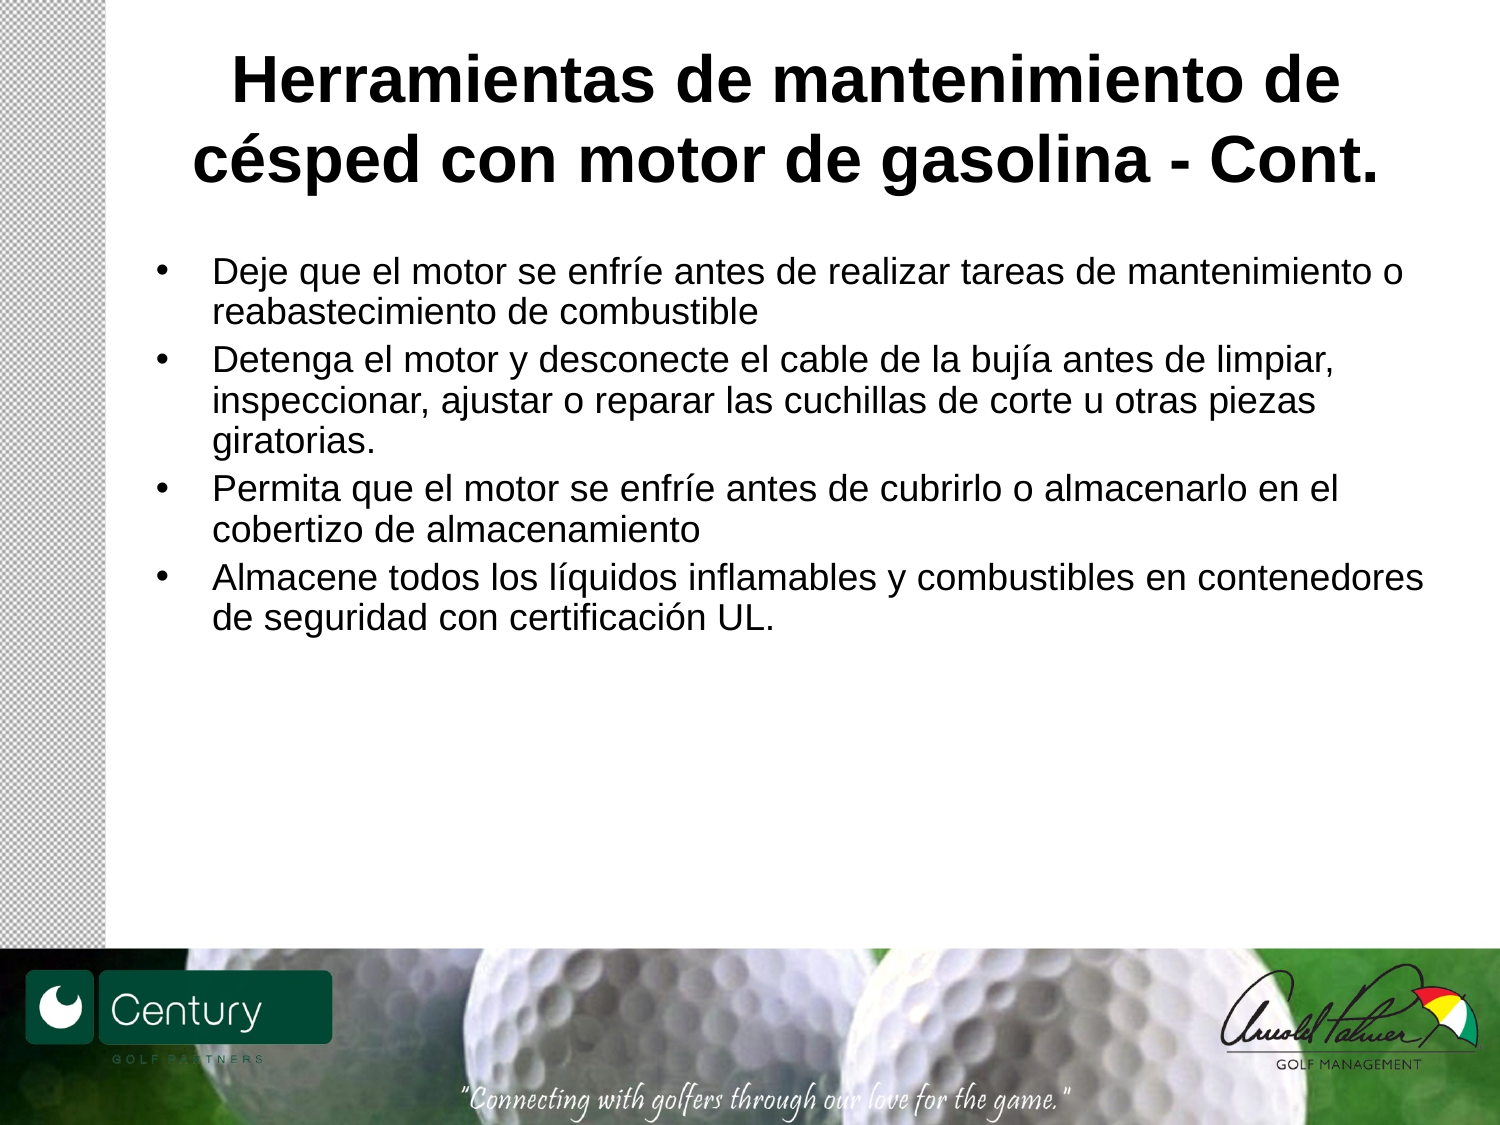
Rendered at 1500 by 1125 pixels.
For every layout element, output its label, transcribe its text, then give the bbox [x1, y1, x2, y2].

list Deje que el motor se enfríe antes de realizar tareas de mantenimiento o reabastecimiento de combustible Detenga el motor y desconecte el cable de la bujía antes de limpiar, inspeccionar, ajustar o reparar las cuchillas de corte u otras piezas giratorias. Permita que el motor se enfríe antes de cubrirlo o almacenarlo en el cobertizo de almacenamiento Almacene todos los líquidos inflamables y combustibles en contenedores de seguridad con certificación UL. [140, 191, 1444, 935]
title Herramientas de mantenimiento de césped con motor de gasolina - Cont. [95, 22, 1479, 210]
picture [0, 0, 1500, 1125]
